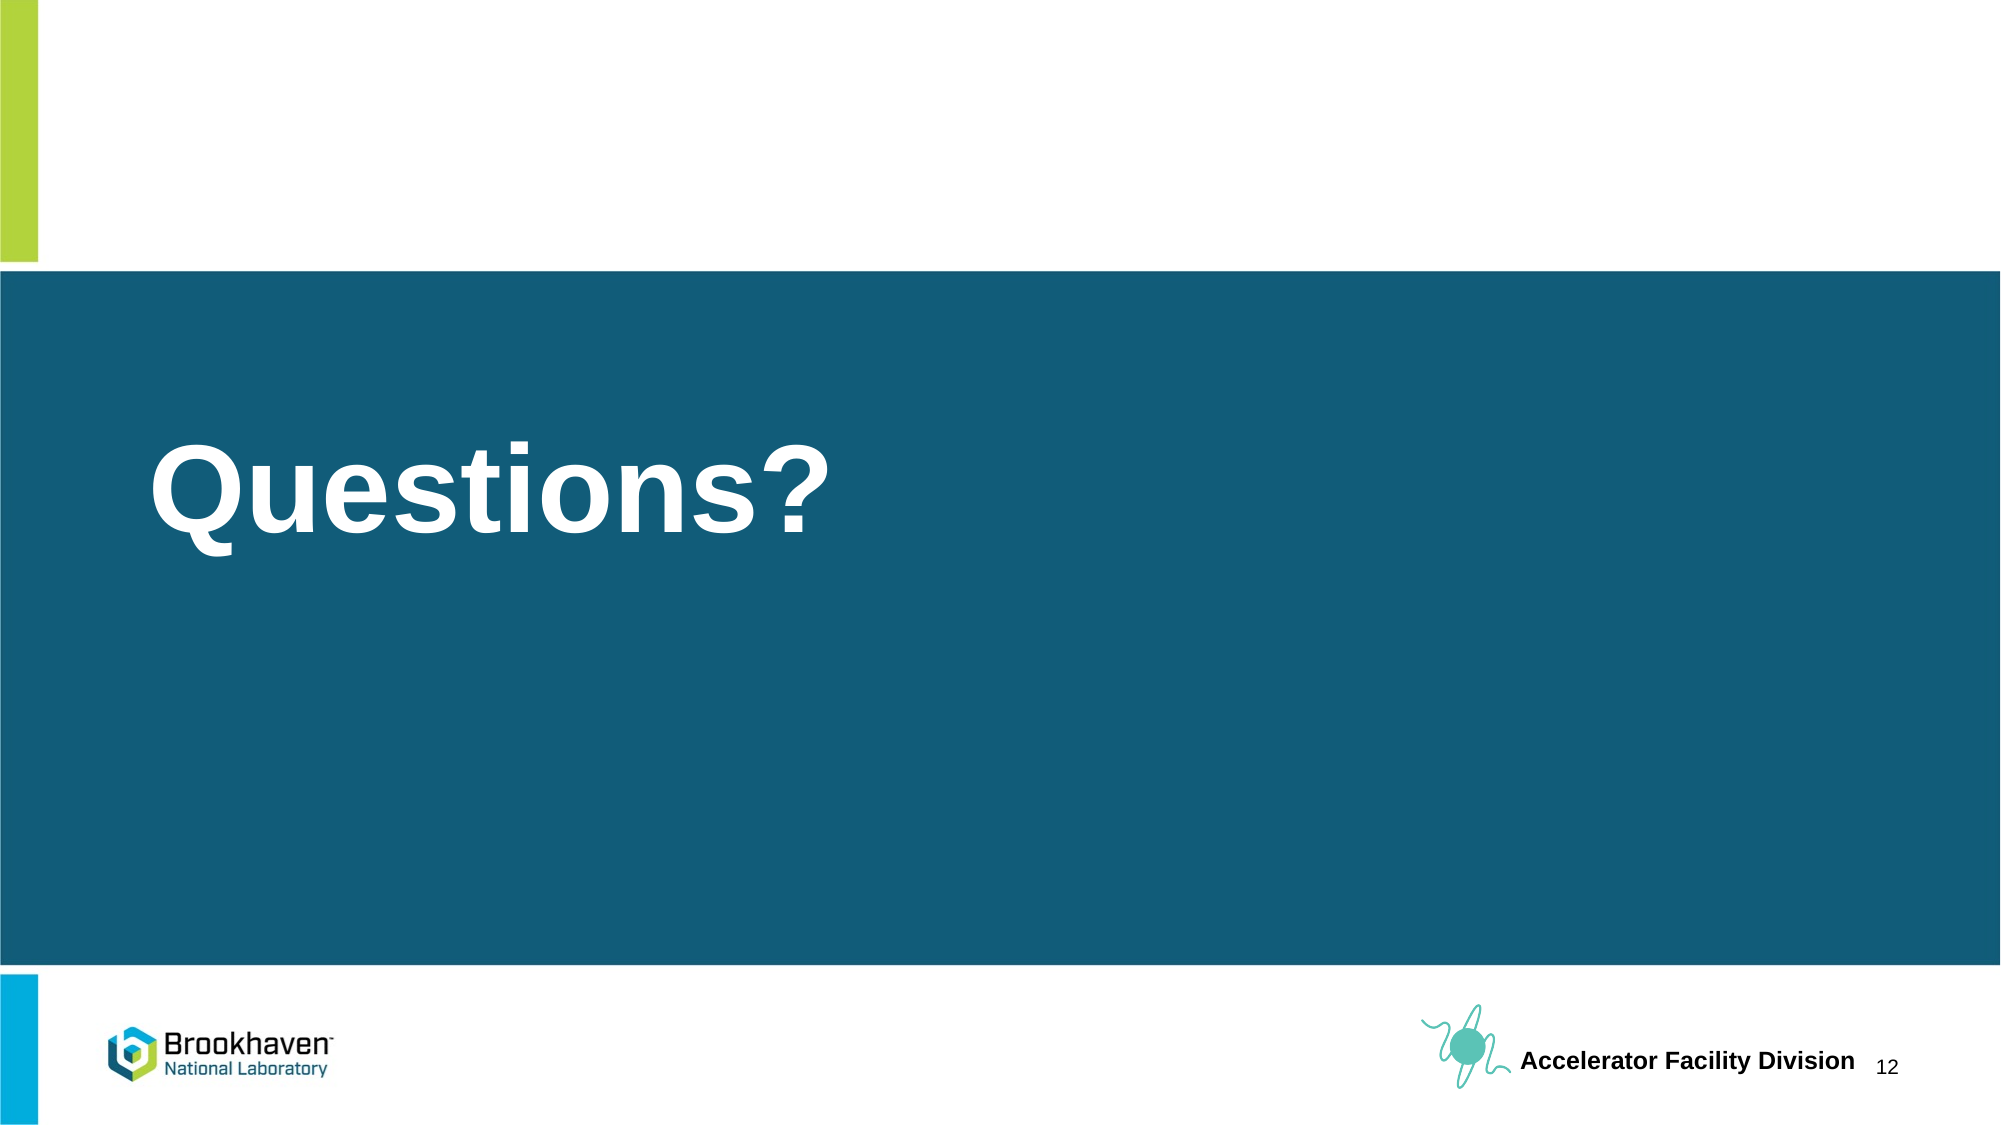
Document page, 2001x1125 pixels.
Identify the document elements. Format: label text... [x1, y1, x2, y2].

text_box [1412, 989, 1944, 1103]
title Questions? [133, 416, 1829, 737]
picture [0, 0, 2001, 1125]
